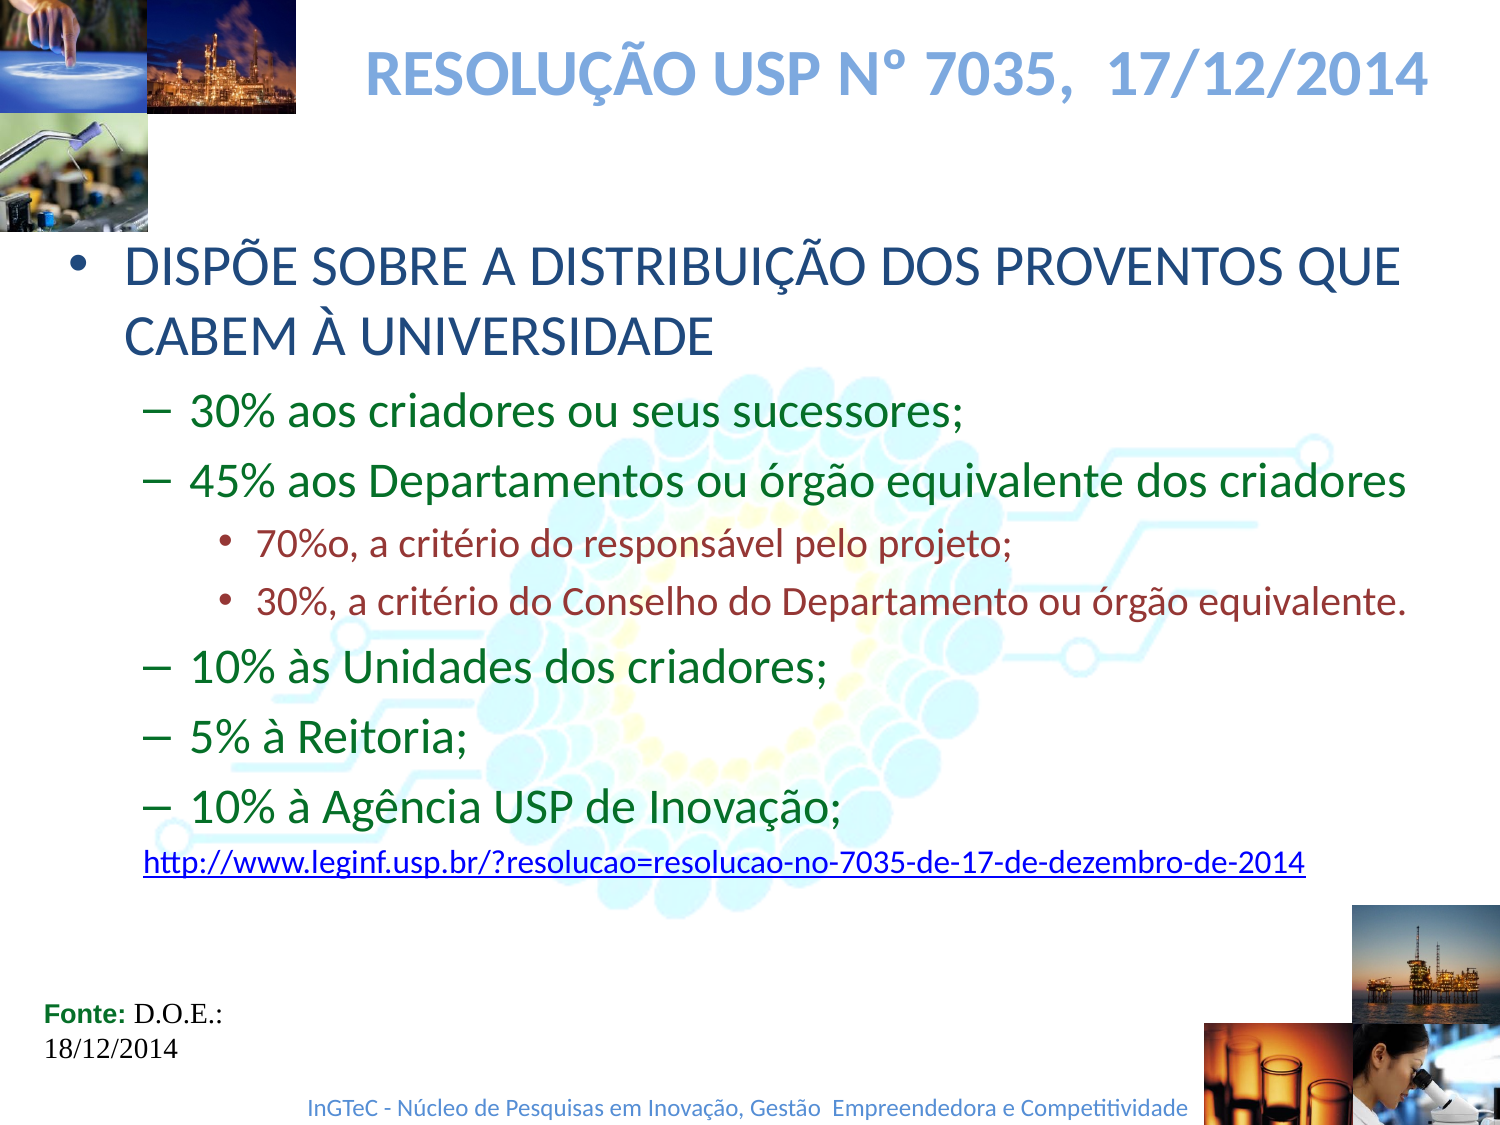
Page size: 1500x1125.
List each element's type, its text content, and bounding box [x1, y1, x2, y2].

picture [0, 0, 296, 232]
title RESOLUÇÃO USP Nº 7035, 17/12/2014 [312, 20, 1483, 197]
list DISPÕE SOBRE A DISTRIBUIÇÃO DOS PROVENTOS QUE CABEM À UNIVERSIDADE 30% aos criadores ou seus sucessores; 45% aos Departamentos ou órgão equivalente dos criadores 70%o, a critério do responsável pelo projeto; 30%, a critério do Conselho do Departamento ou órgão equivalente. 10% às Unidades dos criadores; 5% à Reitoria; 10% à Agência USP de Inovação; http://www.leginf.usp.br/?resolucao=resolucao-no-7035-de-17-de-dezembro-de-2014 [53, 219, 1459, 1071]
picture [1204, 905, 1500, 1125]
text_box Fonte: D.O.E.: 18/12/2014 [29, 987, 349, 1072]
